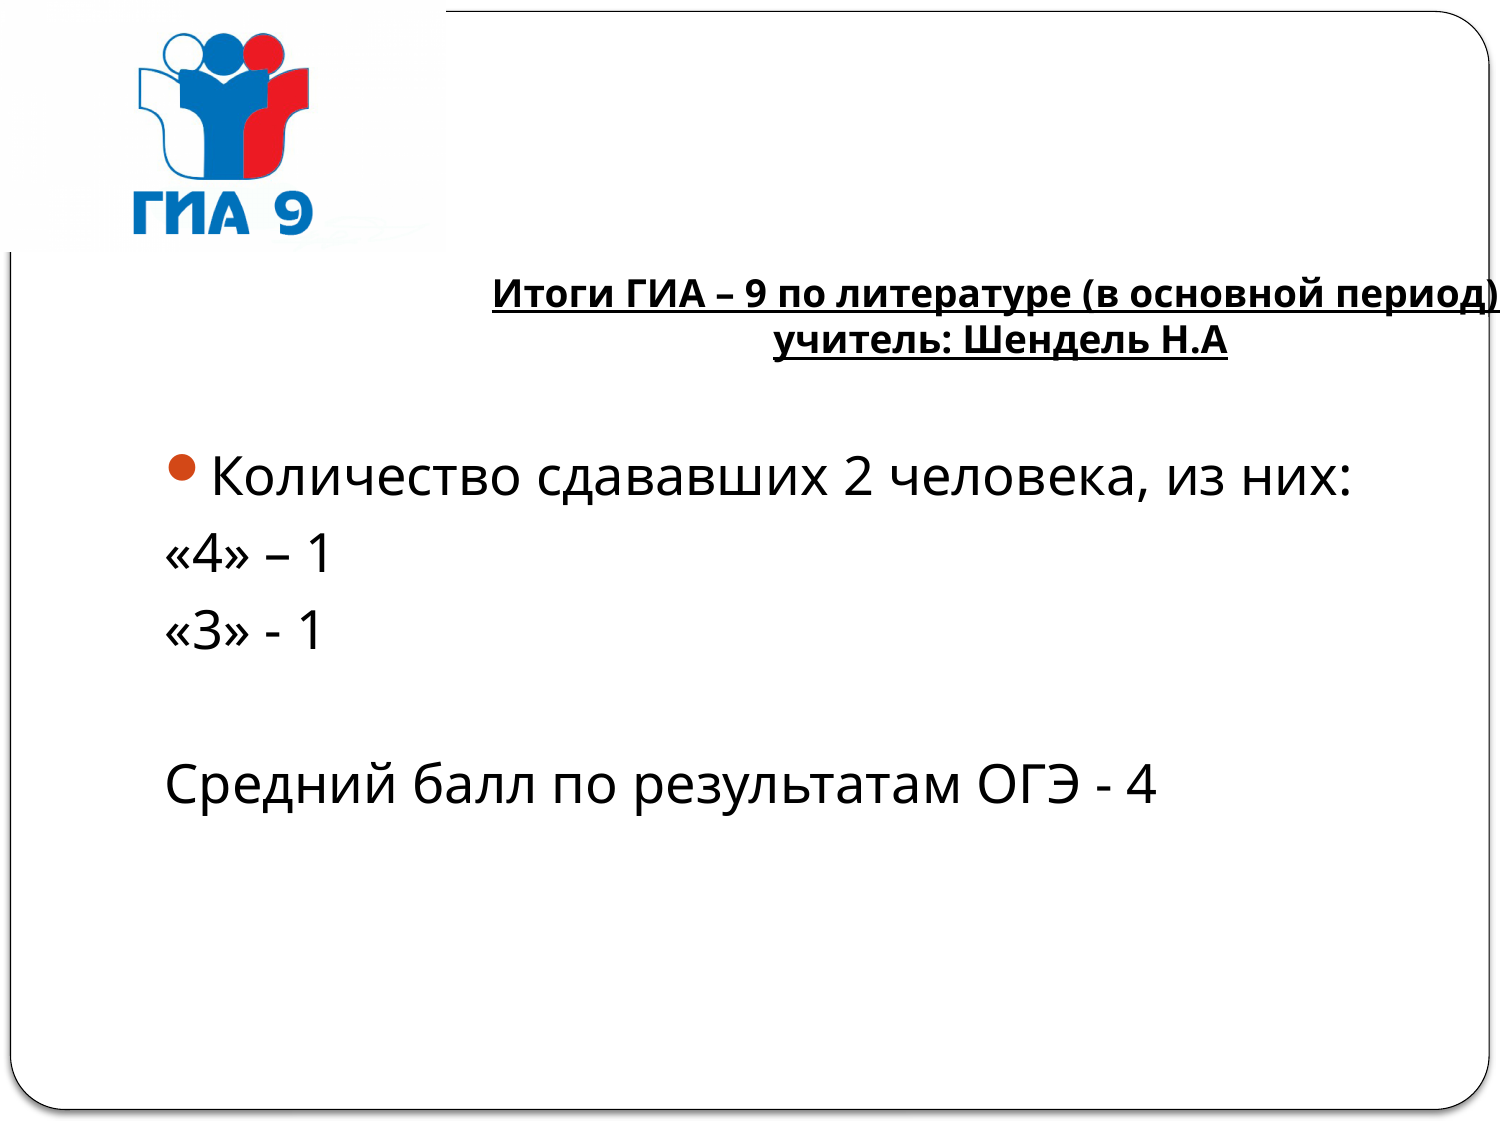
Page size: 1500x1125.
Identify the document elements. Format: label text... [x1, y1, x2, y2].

list Количество сдававших 2 человека, из них: «4» – 1 «3» - 1 Средний балл по результатам ОГЭ - 4 [150, 433, 1425, 988]
title Итоги ГИА – 9 по литературе (в основной период) учитель: Шендель Н.А [468, 257, 1500, 446]
picture [0, 0, 446, 252]
